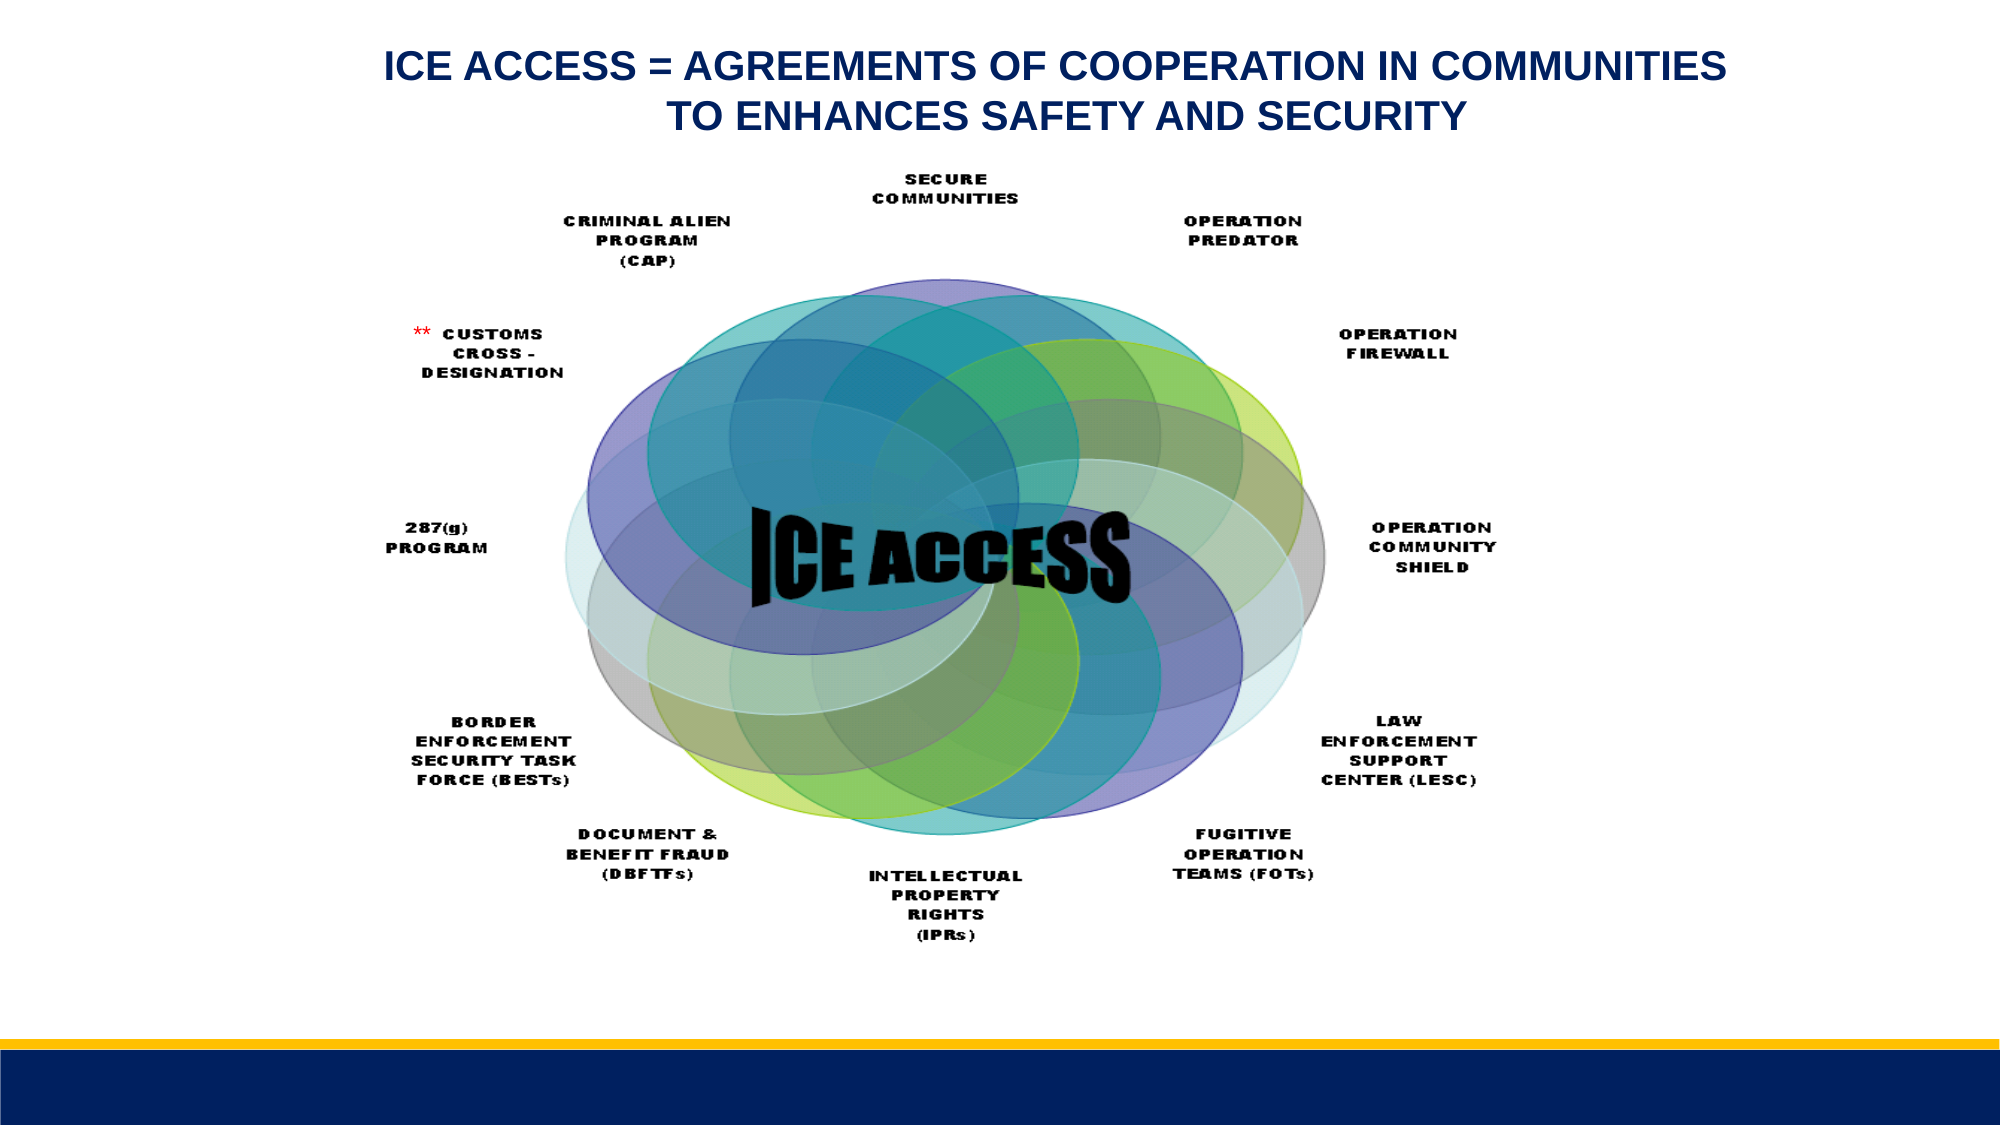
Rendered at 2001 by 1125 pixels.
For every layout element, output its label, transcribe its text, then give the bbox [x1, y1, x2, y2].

text_box ICE ACCESS = AGREEMENTS OF COOPERATION IN COMMUNITIES TO ENHANCES SAFETY AND SECURITY [368, 31, 1755, 147]
picture [335, 136, 1616, 1010]
